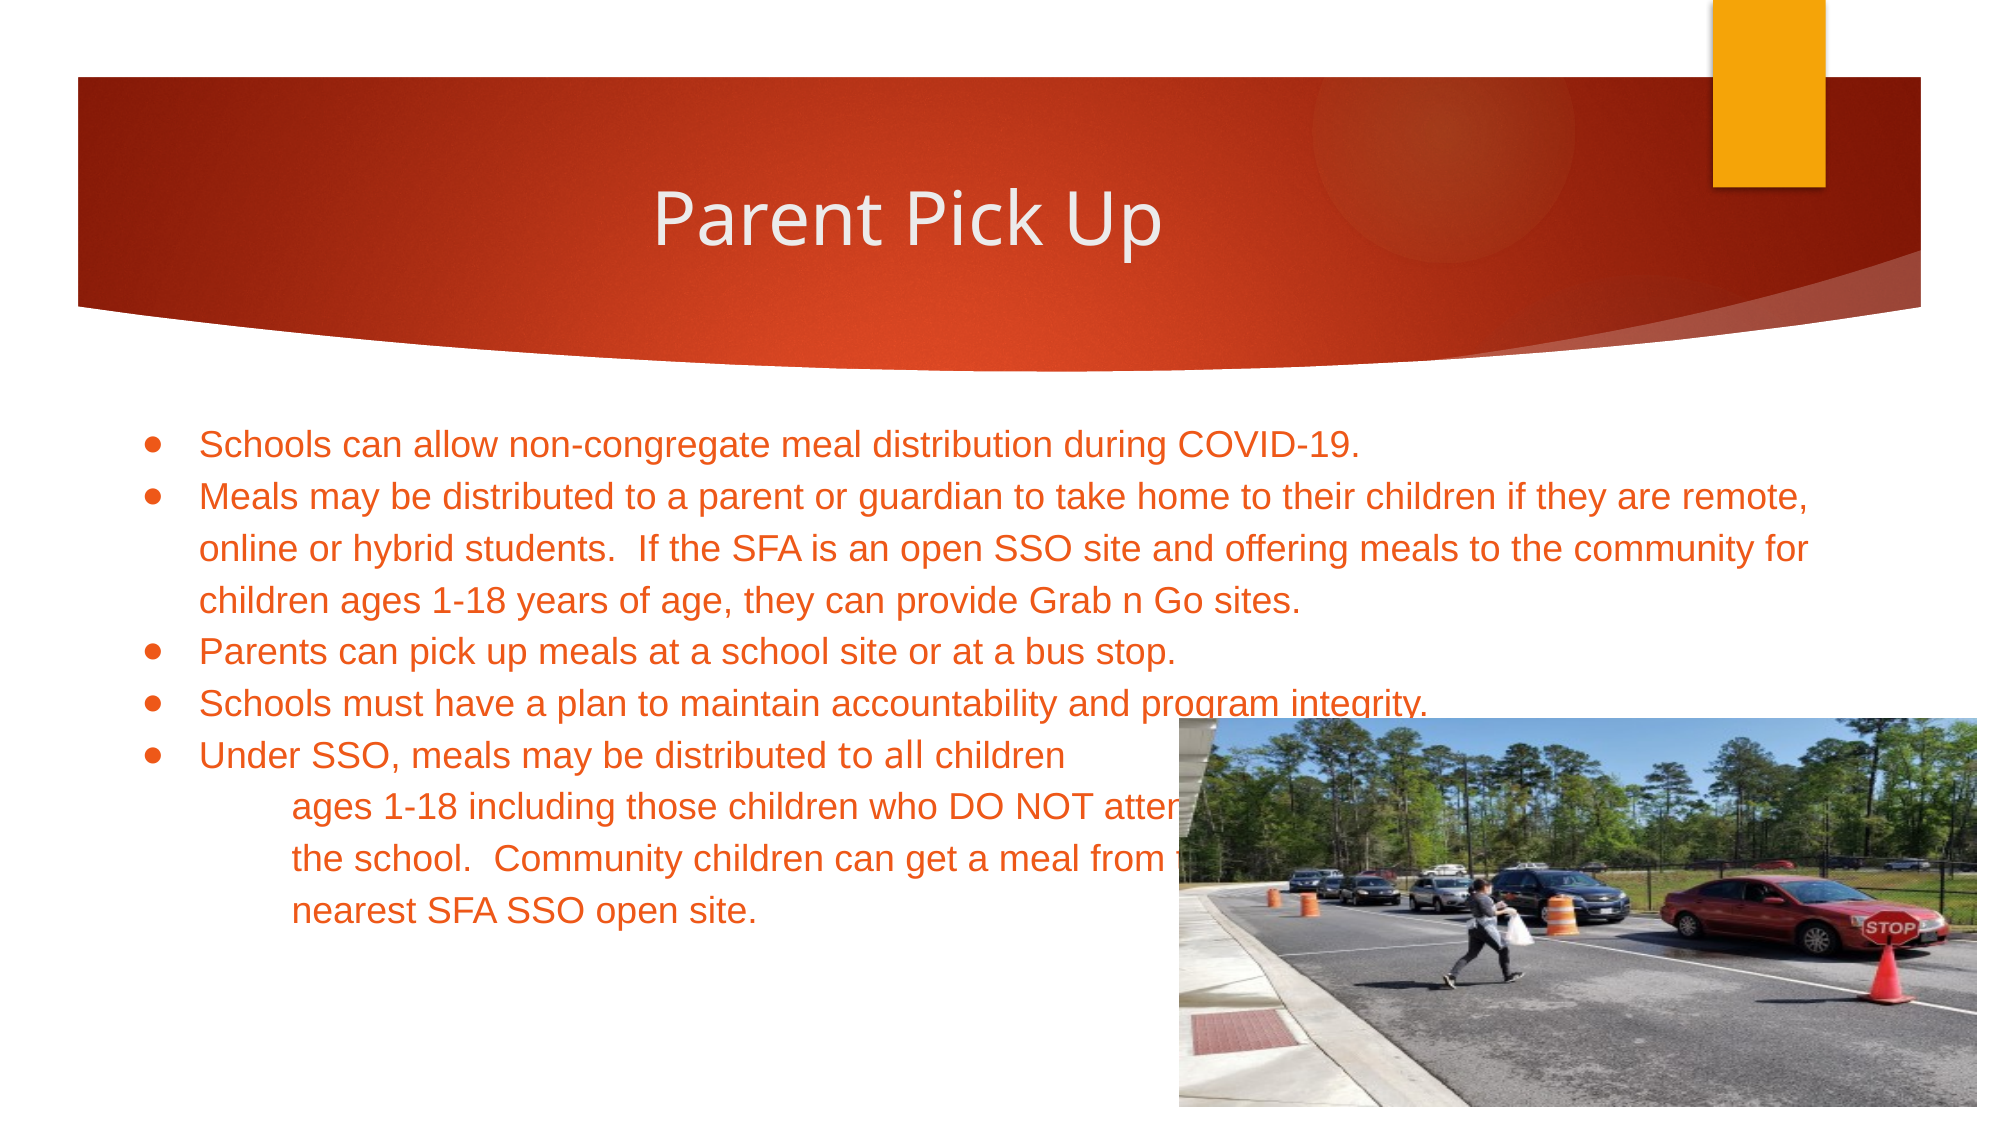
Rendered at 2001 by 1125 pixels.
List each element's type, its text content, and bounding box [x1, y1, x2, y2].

text_box Schools can allow non-congregate meal distribution during COVID-19. Meals may be distributed to a parent or guardian to take home to their children if they are remote, online or hybrid students. If the SFA is an open SSO site and offering meals to the community for children ages 1-18 years of age, they can provide Grab n Go sites. Parents can pick up meals at a school site or at a bus stop. Schools must have a plan to maintain accountability and program integrity. Under SSO, meals may be distributed to all children ages 1-18 including those children who DO NOT attend the school. Community children can get a meal from the nearest SFA SSO open site. [109, 406, 1846, 991]
picture [1179, 718, 1978, 1107]
title Parent Pick Up [189, 155, 1627, 275]
